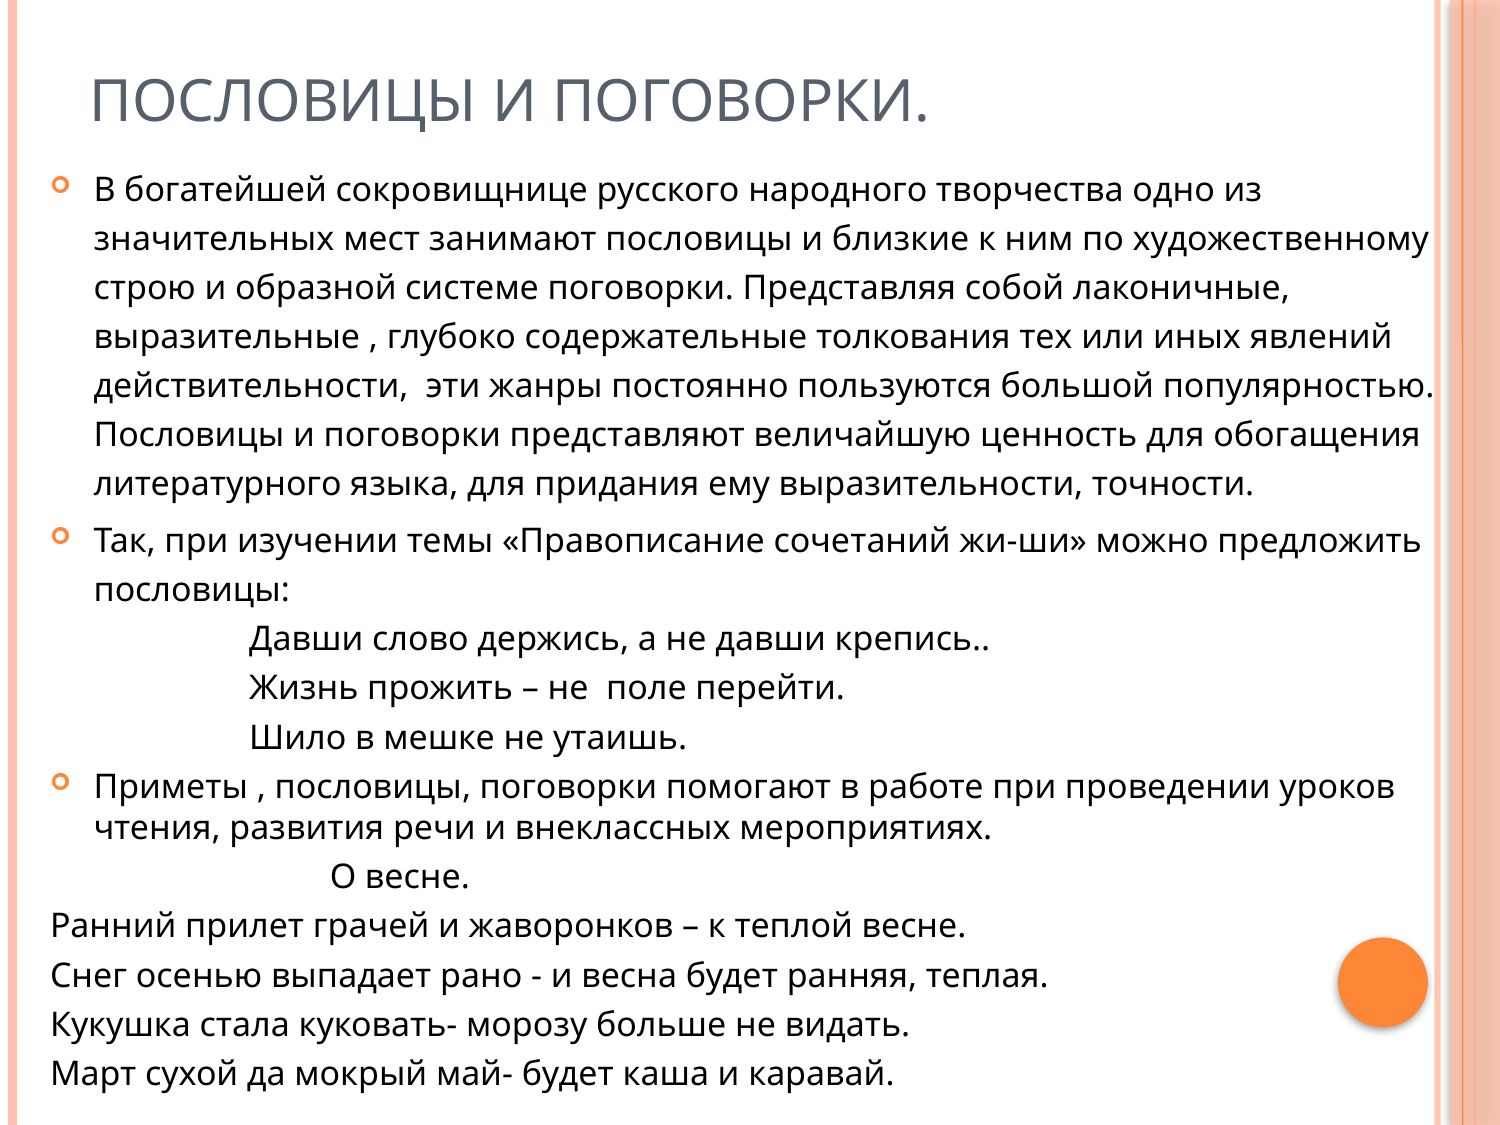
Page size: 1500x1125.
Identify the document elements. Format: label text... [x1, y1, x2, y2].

list В богатейшей сокровищнице русского народного творчества одно из значительных мест занимают пословицы и близкие к ним по художественному строю и образной системе поговорки. Представляя собой лаконичные, выразительные , глубоко содержательные толкования тех или иных явлений действительности, эти жанры постоянно пользуются большой популярностью. Пословицы и поговорки представляют величайшую ценность для обогащения литературного языка, для придания ему выразительности, точности. Так, при изучении темы «Правописание сочетаний жи-ши» можно предложить пословицы: Давши слово держись, а не давши крепись.. Жизнь прожить – не поле перейти. Шило в мешке не утаишь. Приметы , пословицы, поговорки помогают в работе при проведении уроков чтения, развития речи и внеклассных мероприятиях. О весне. Ранний прилет грачей и жаворонков – к теплой весне. Снег осенью выпадает рано - и весна будет ранняя, теплая. Кукушка стала куковать- морозу больше не видать. Март сухой да мокрый май- будет каша и каравай. [35, 152, 1465, 1125]
title Пословицы и поговорки. [75, 45, 1425, 141]
